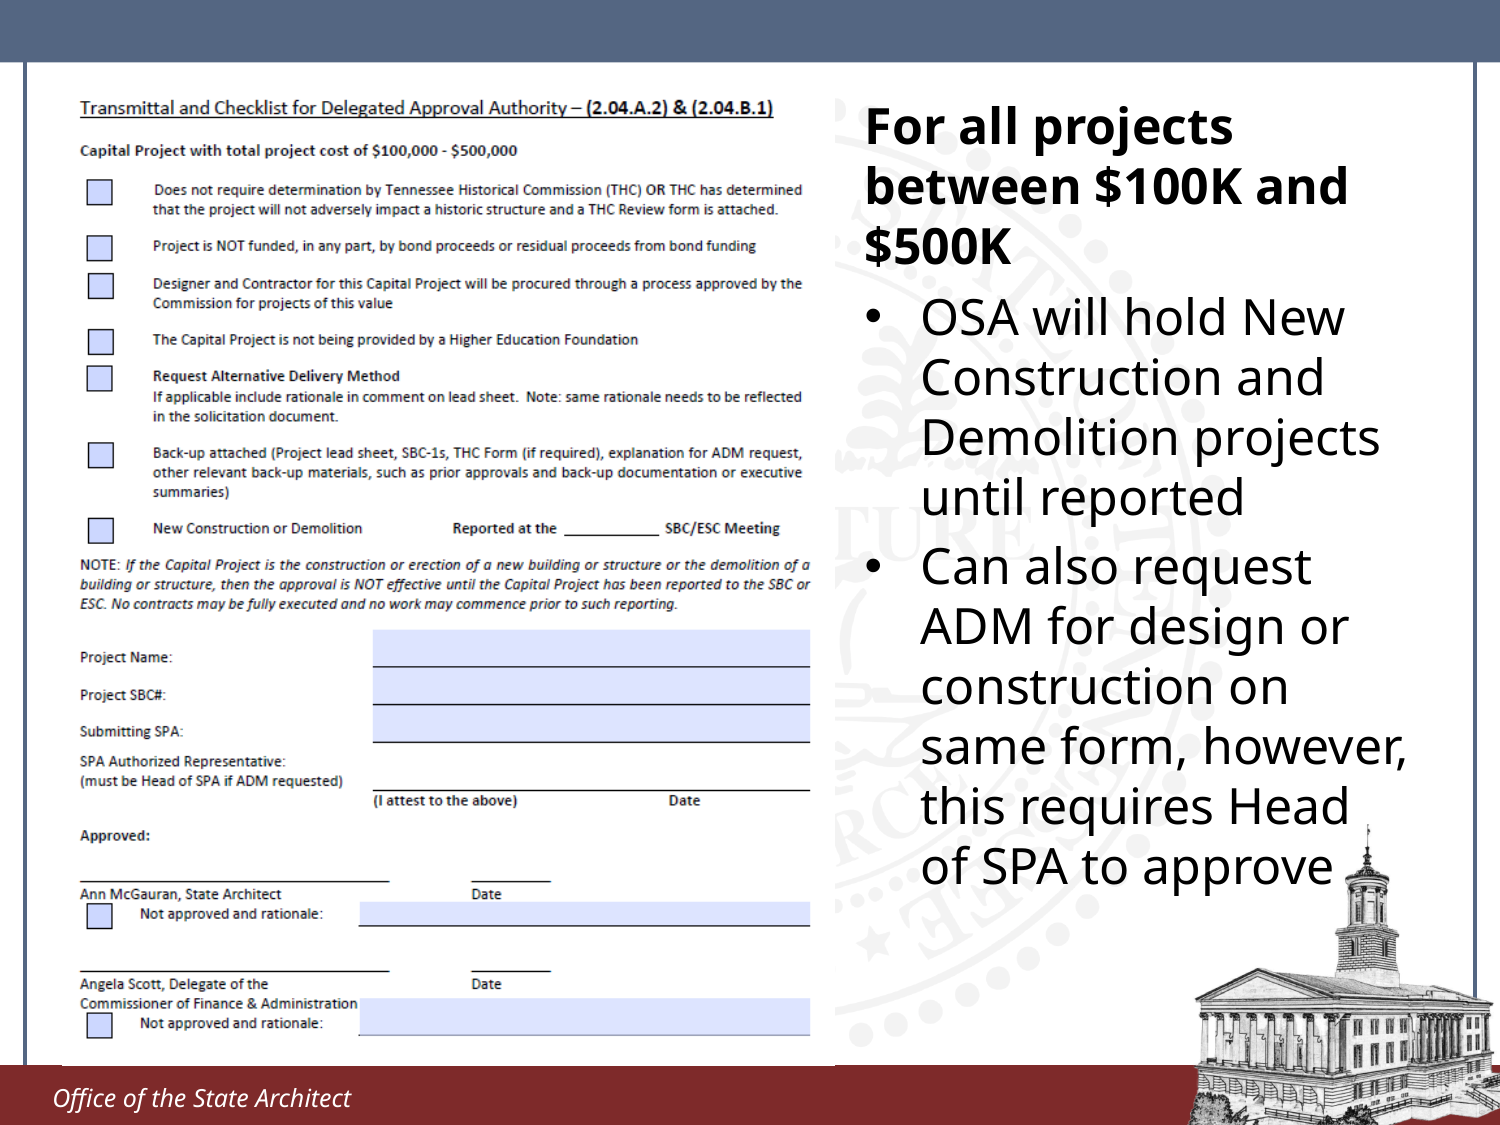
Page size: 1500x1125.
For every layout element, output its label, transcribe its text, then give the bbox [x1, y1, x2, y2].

text_box For all projects between $100K and $500K OSA will hold New Construction and Demolition projects until reported Can also request ADM for design or construction on same form, however, this requires Head of SPA to approve [849, 87, 1425, 1005]
picture [62, 87, 1500, 1125]
